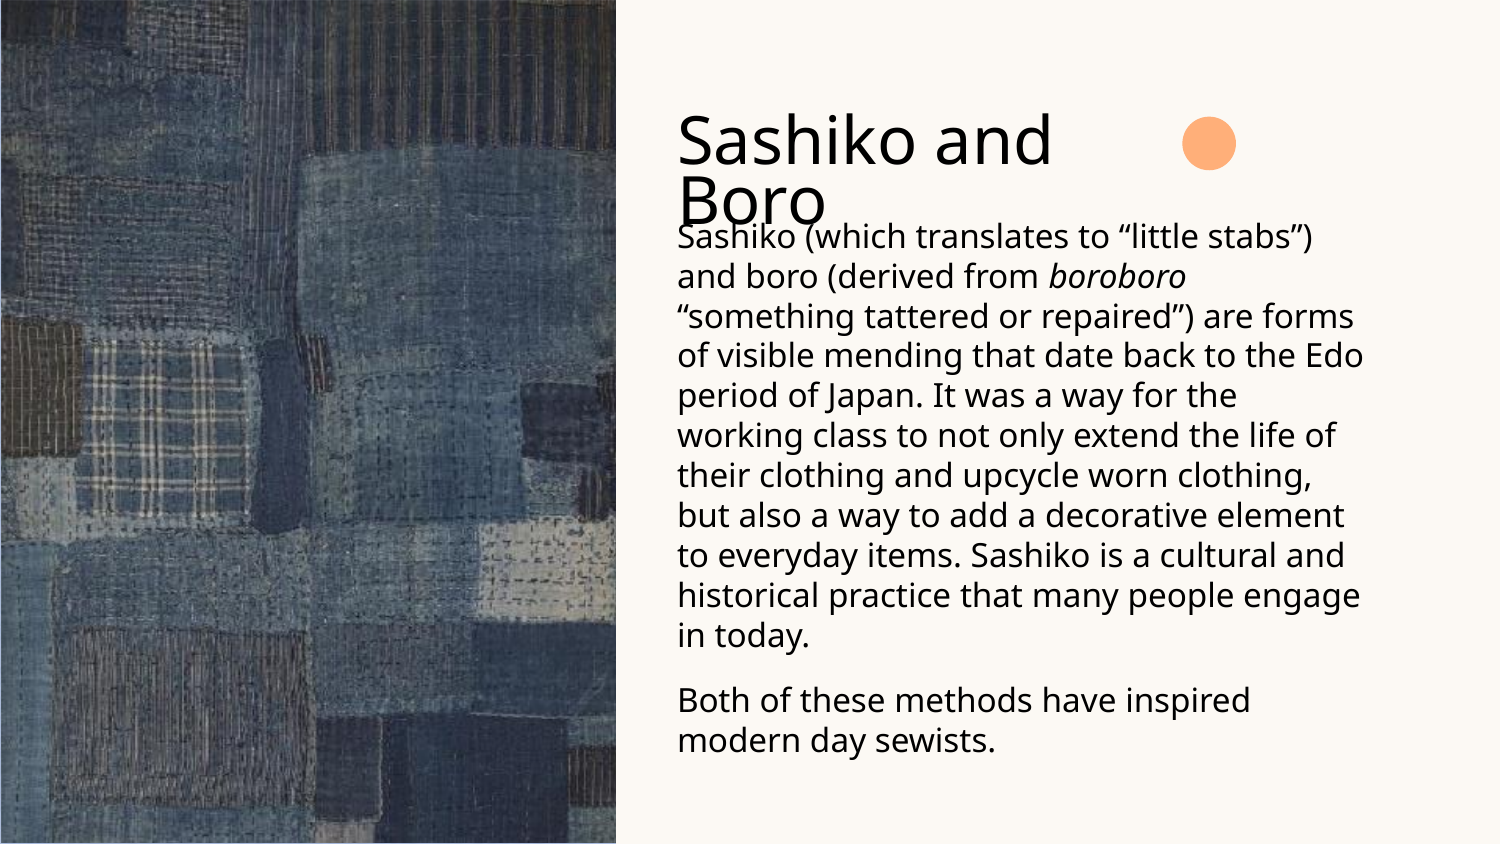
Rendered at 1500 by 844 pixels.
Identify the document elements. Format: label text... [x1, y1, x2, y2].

picture [0, 0, 730, 844]
list Sashiko (which translates to “little stabs”) and boro (derived from boroboro “something tattered or repaired”) are forms of visible mending that date back to the Edo period of Japan. It was a way for the working class to not only extend the life of their clothing and upcycle worn clothing, but also a way to add a decorative element to everyday items. Sashiko is a cultural and historical practice that many people engage in today. Both of these methods have inspired modern day sewists. [735, 214, 1386, 727]
title Sashiko and Boro [734, 116, 1183, 188]
text_box [1182, 116, 1236, 171]
